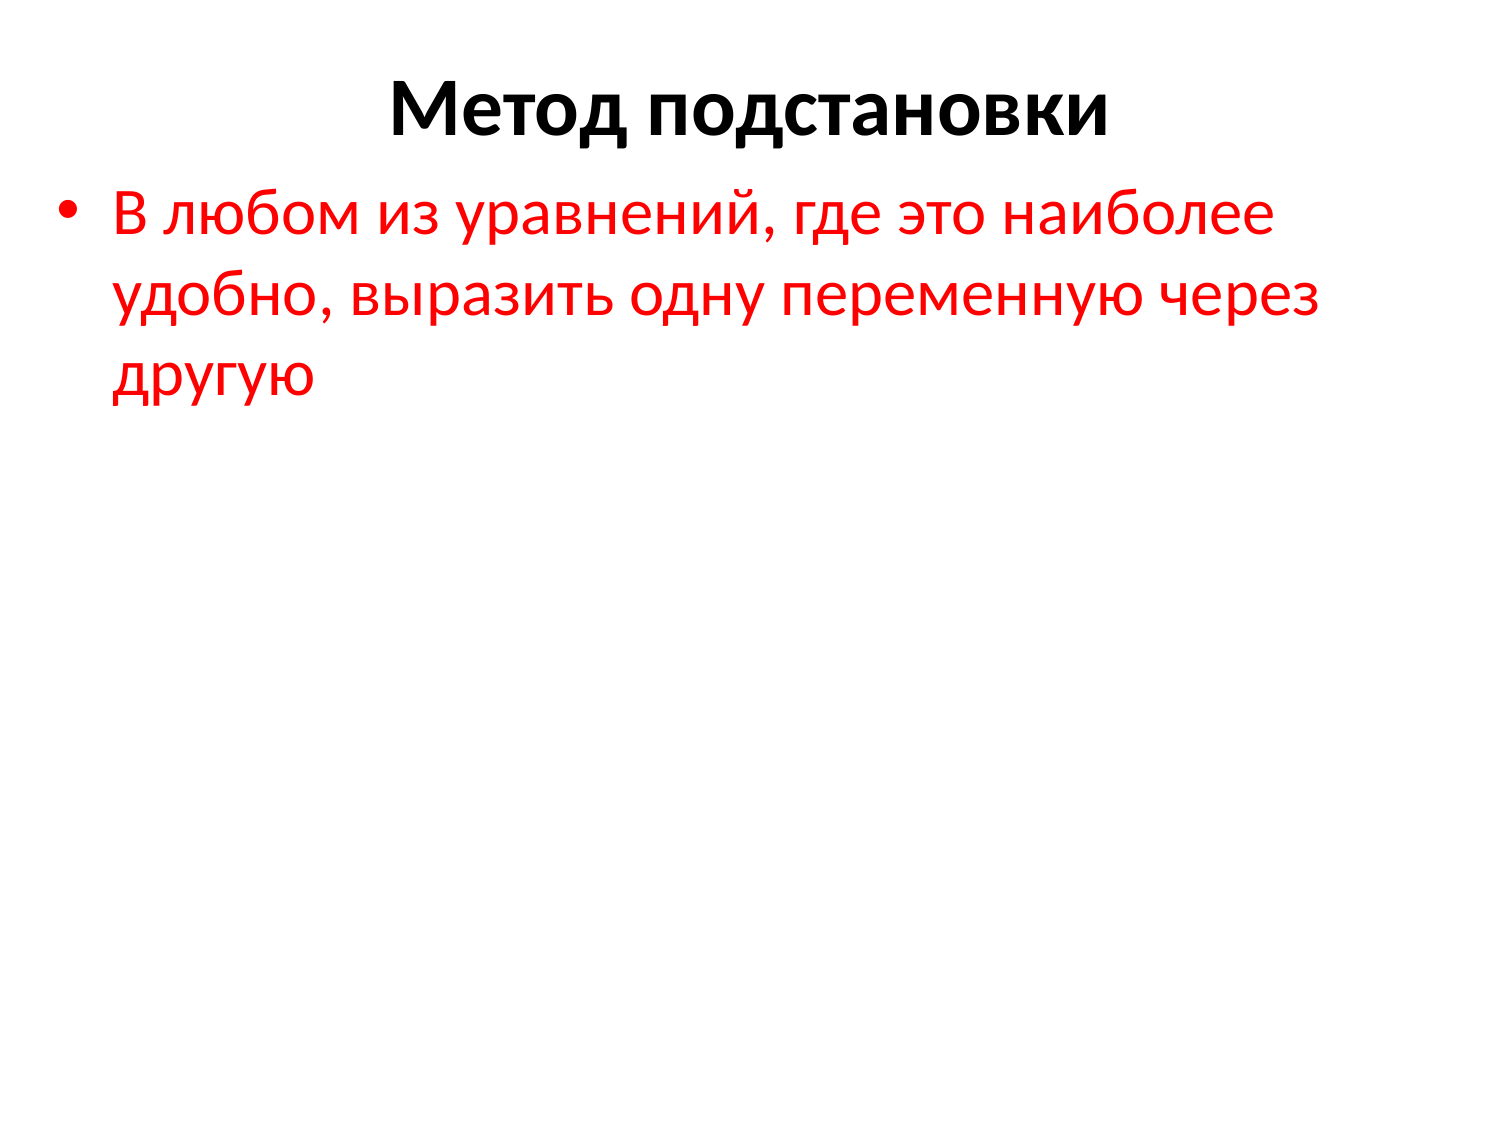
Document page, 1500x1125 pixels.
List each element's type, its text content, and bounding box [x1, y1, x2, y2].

list В любом из уравнений, где это наиболее удобно, выразить одну переменную через другую [41, 160, 1459, 776]
title Метод подстановки [41, 30, 1459, 160]
